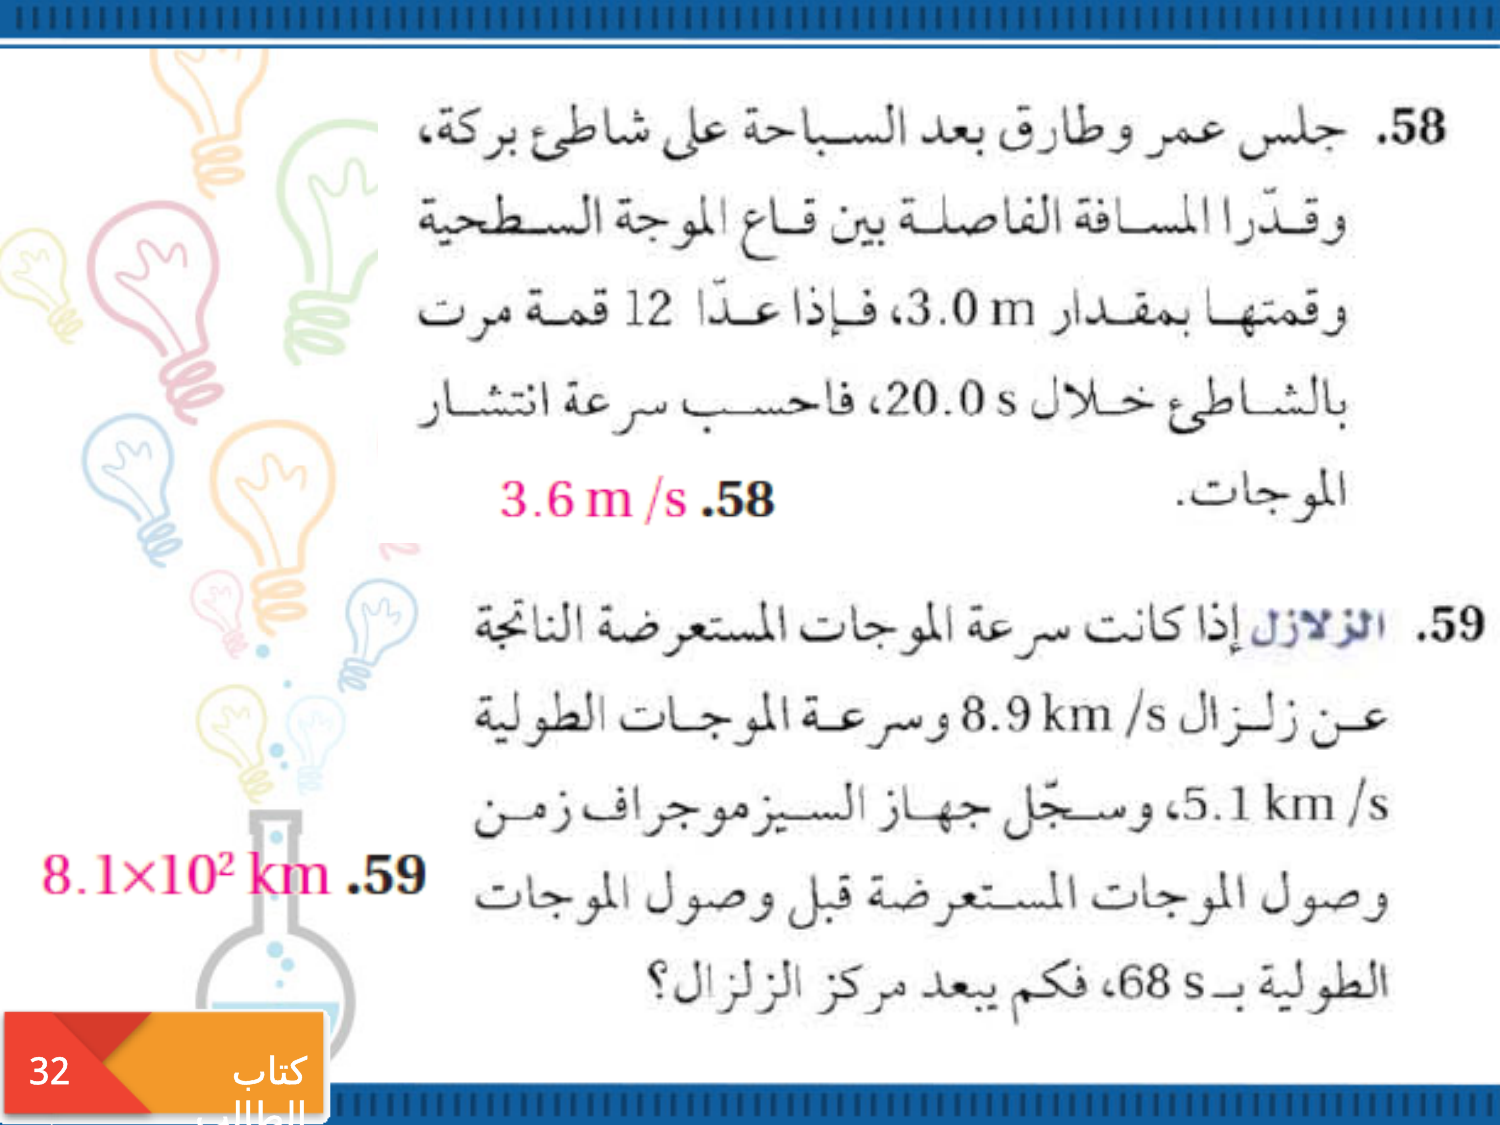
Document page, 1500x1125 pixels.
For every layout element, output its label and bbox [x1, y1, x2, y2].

text_box [0, 1005, 336, 1125]
picture [0, 0, 1500, 1125]
